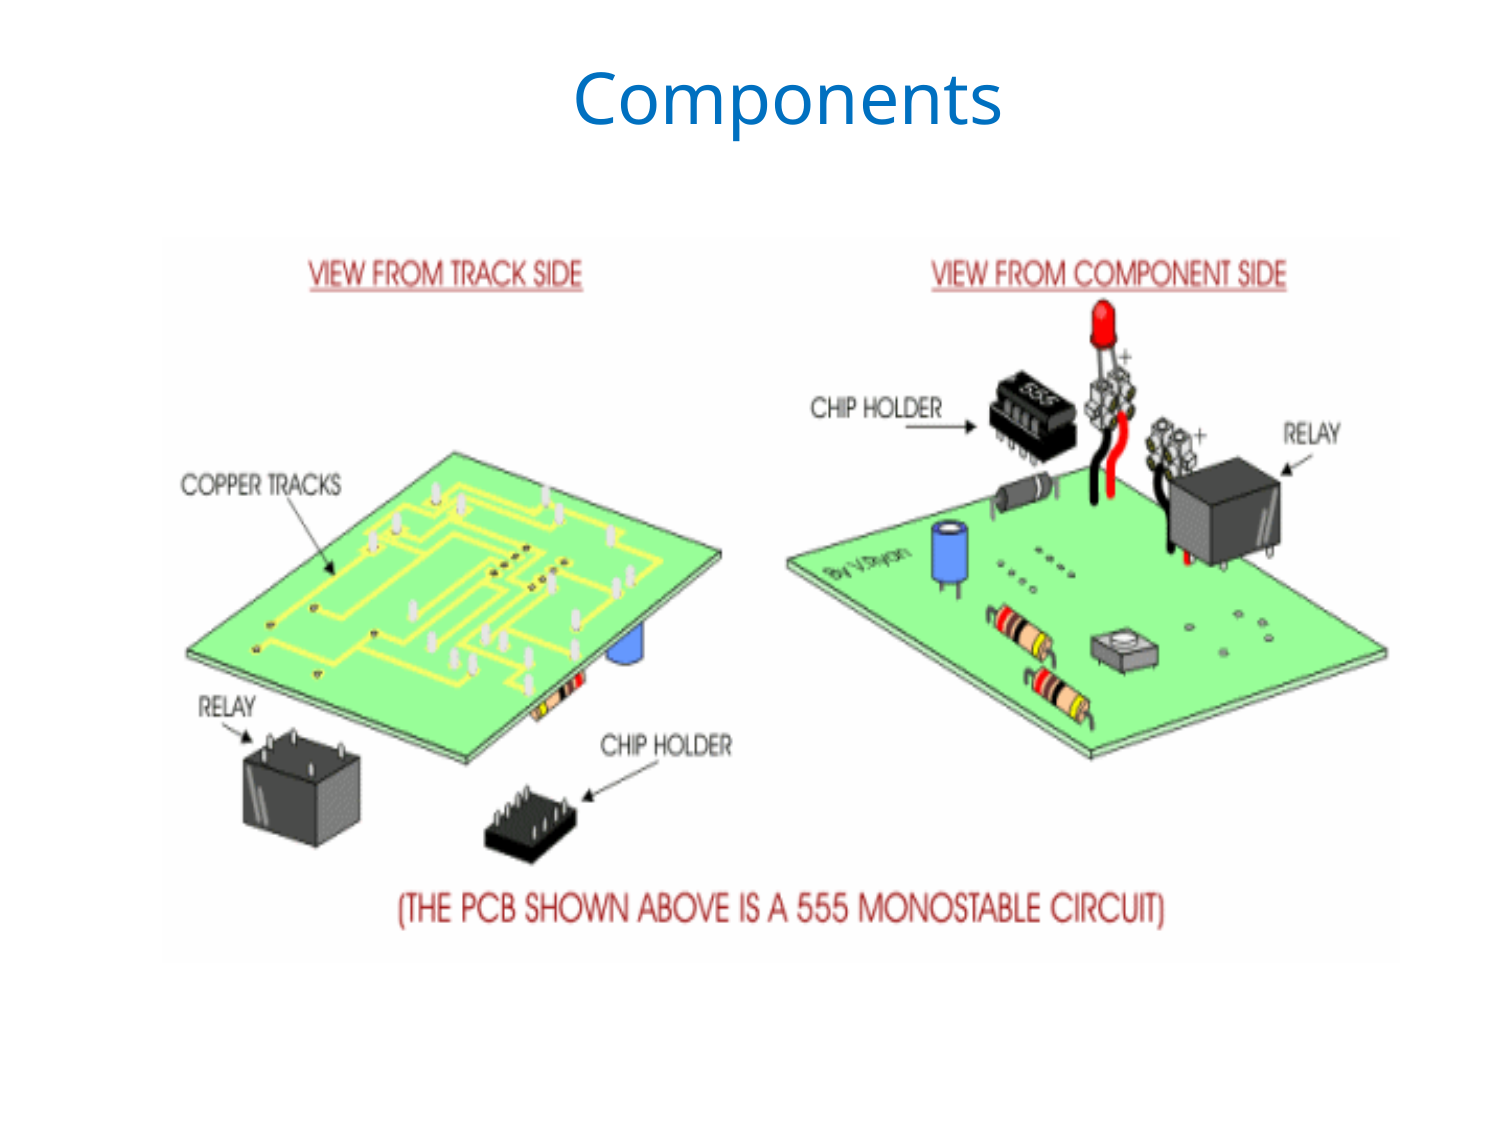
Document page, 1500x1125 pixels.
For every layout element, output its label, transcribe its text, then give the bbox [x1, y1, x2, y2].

title Components [75, 45, 1425, 233]
picture [162, 237, 1401, 963]
